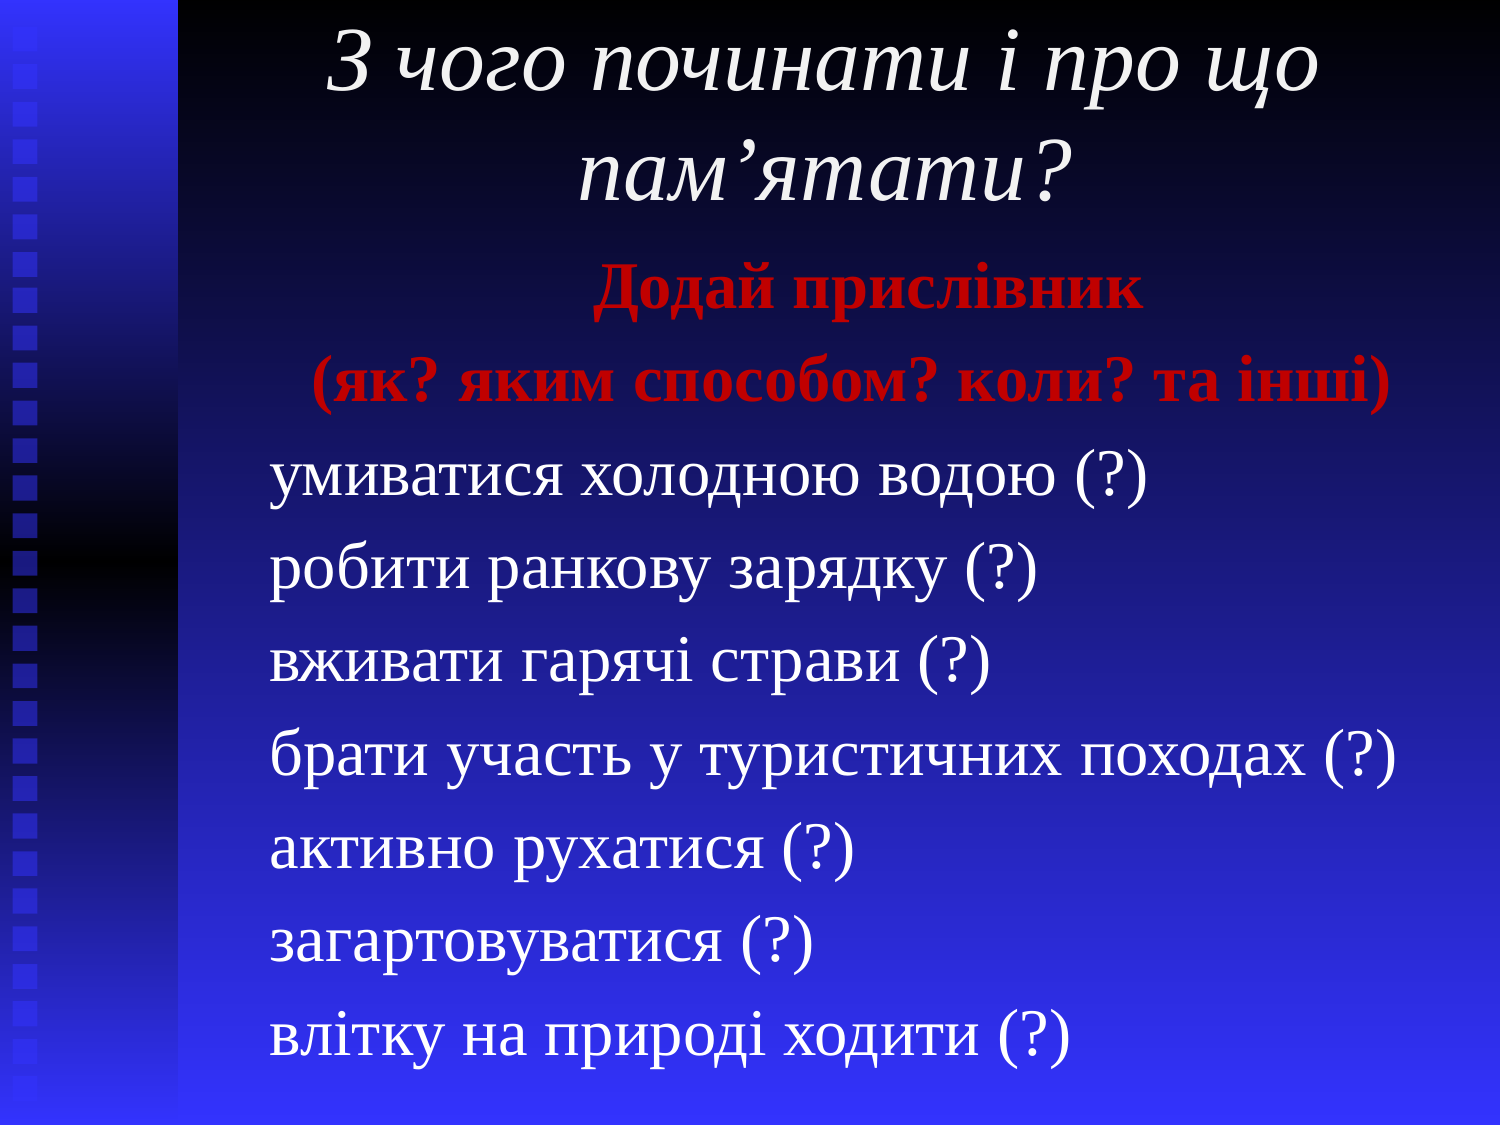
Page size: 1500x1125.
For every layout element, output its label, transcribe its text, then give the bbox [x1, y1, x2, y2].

list Додай прислівник (як? яким способом? коли? та інші) умиватися холодною водою (?) робити ранкову зарядку (?) вживати гарячі страви (?) брати участь у туристичних походах (?) активно рухатися (?) загартовуватися (?) влітку на природі ходити (?) [187, 234, 1500, 1001]
title З чого починати і про що пам’ятати? [187, 81, 1463, 234]
